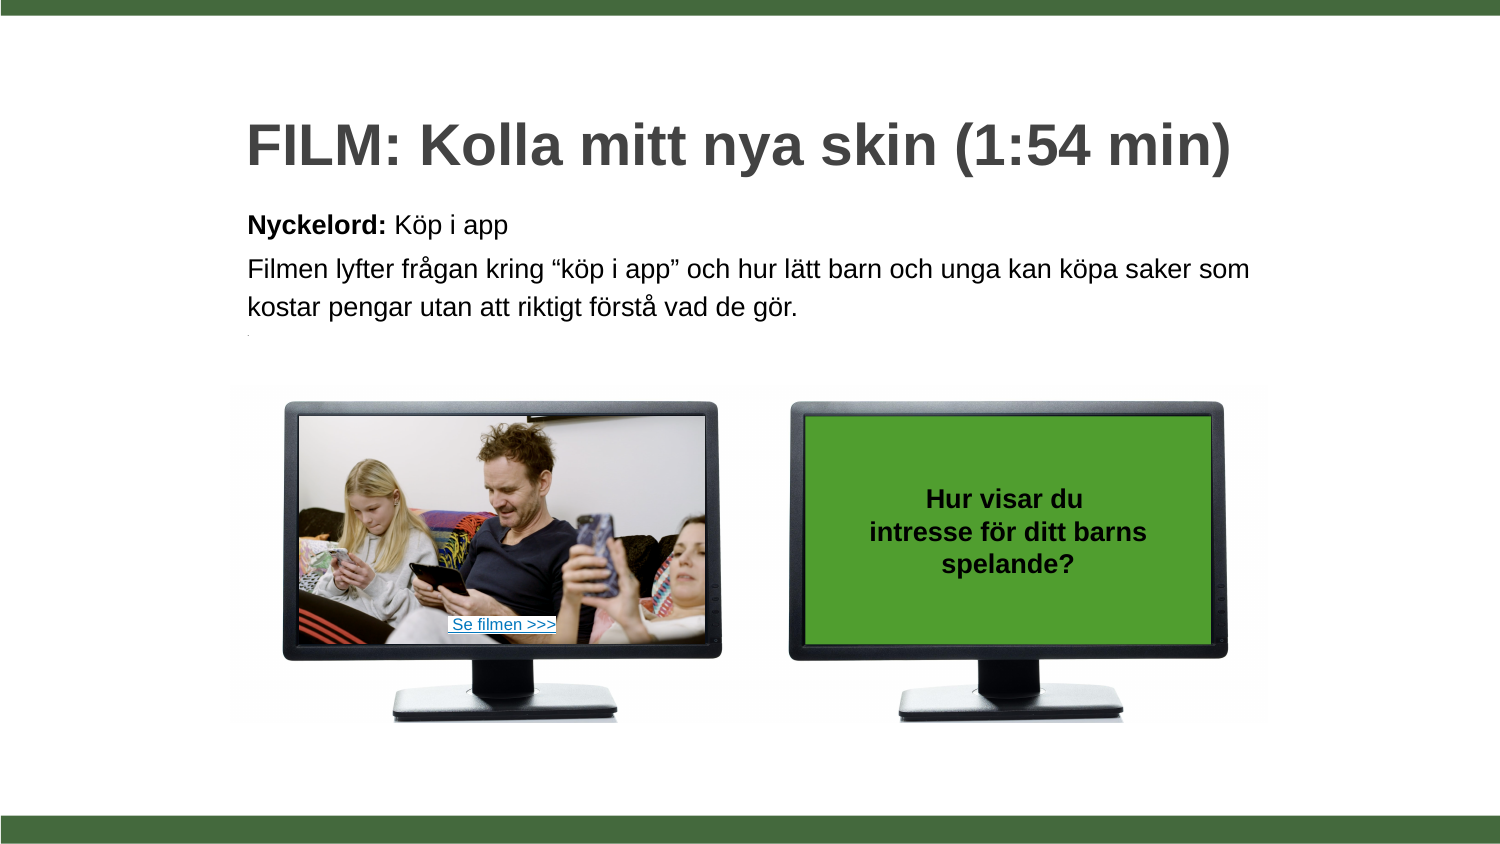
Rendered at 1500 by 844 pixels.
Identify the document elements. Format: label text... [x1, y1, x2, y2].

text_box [736, 384, 1268, 723]
title FILM: Kolla mitt nya skin (1:54 min) [231, 91, 1269, 196]
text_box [230, 384, 735, 723]
list Nyckelord: Köp i app Filmen lyfter frågan kring “köp i app” och hur lätt barn och unga kan köpa saker som kostar pengar utan att riktigt förstå vad de gör. . [232, 188, 1270, 361]
